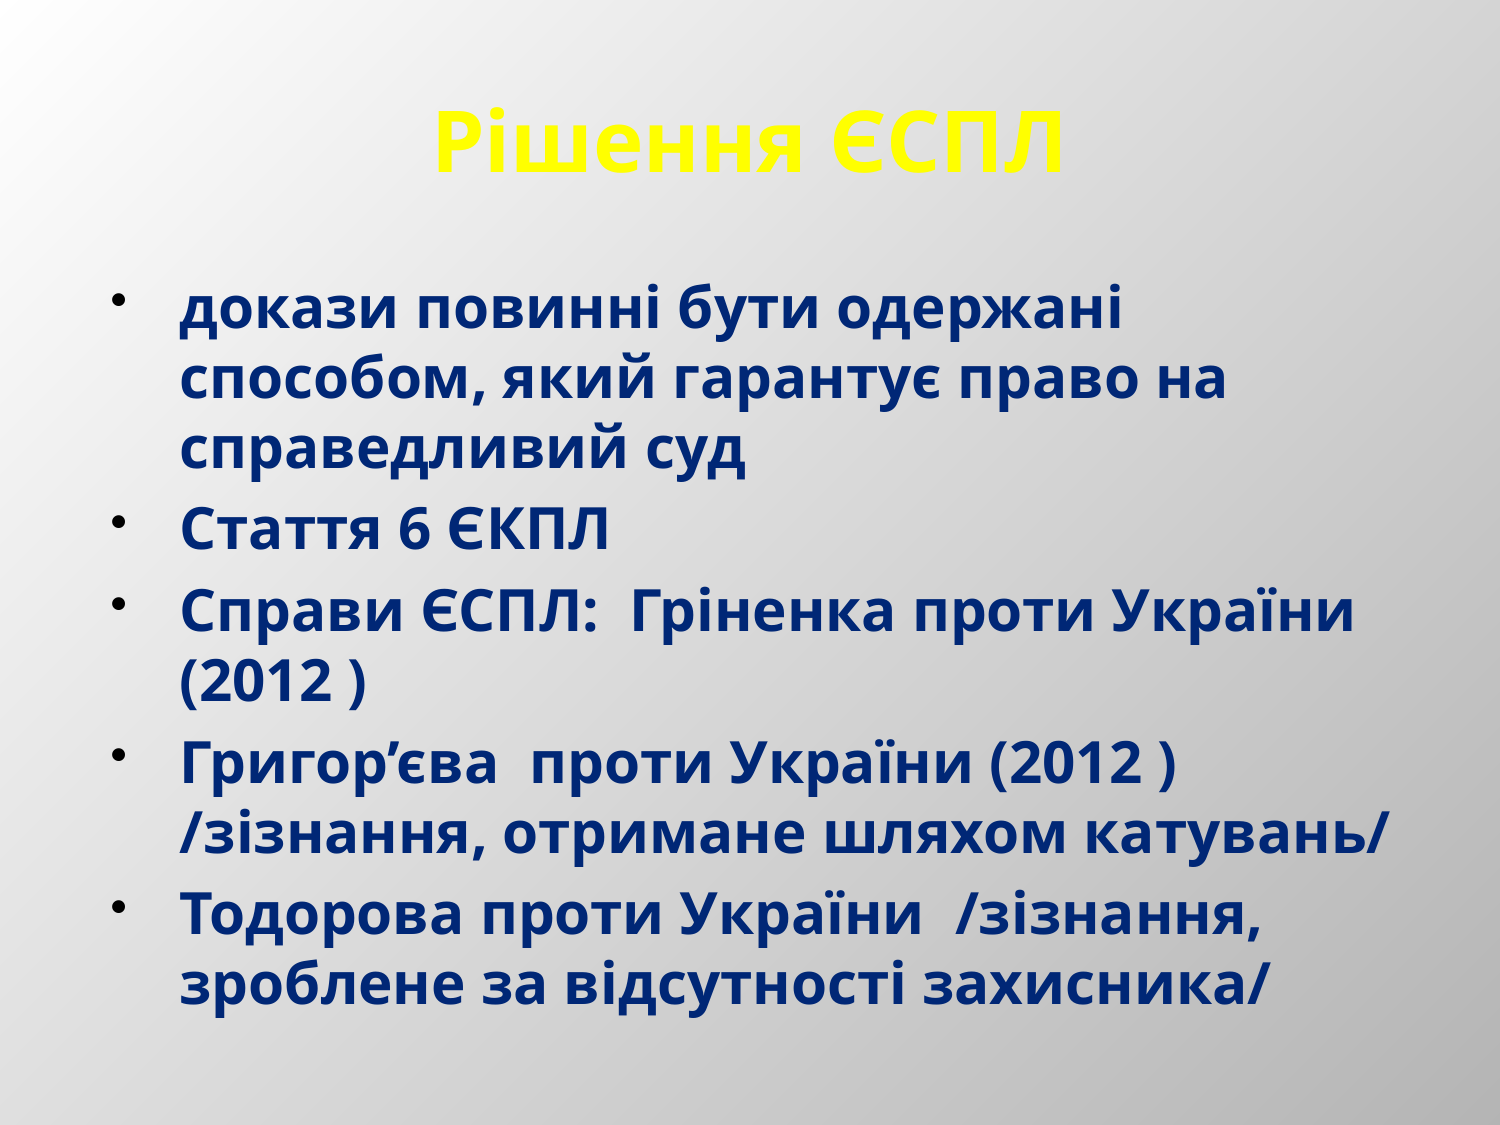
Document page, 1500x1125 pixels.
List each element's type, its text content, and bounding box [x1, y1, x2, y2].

list докази повинні бути одержані способом, який гарантує право на справедливий суд Стаття 6 ЄКПЛ Справи ЄСПЛ: Гріненка проти України (2012 ) Григор’єва проти України (2012 ) /зізнання, отримане шляхом катувань/ Тодорова проти України /зізнання, зроблене за відсутності захисника/ [75, 262, 1425, 1035]
title Рішення ЄСПЛ [75, 45, 1425, 233]
